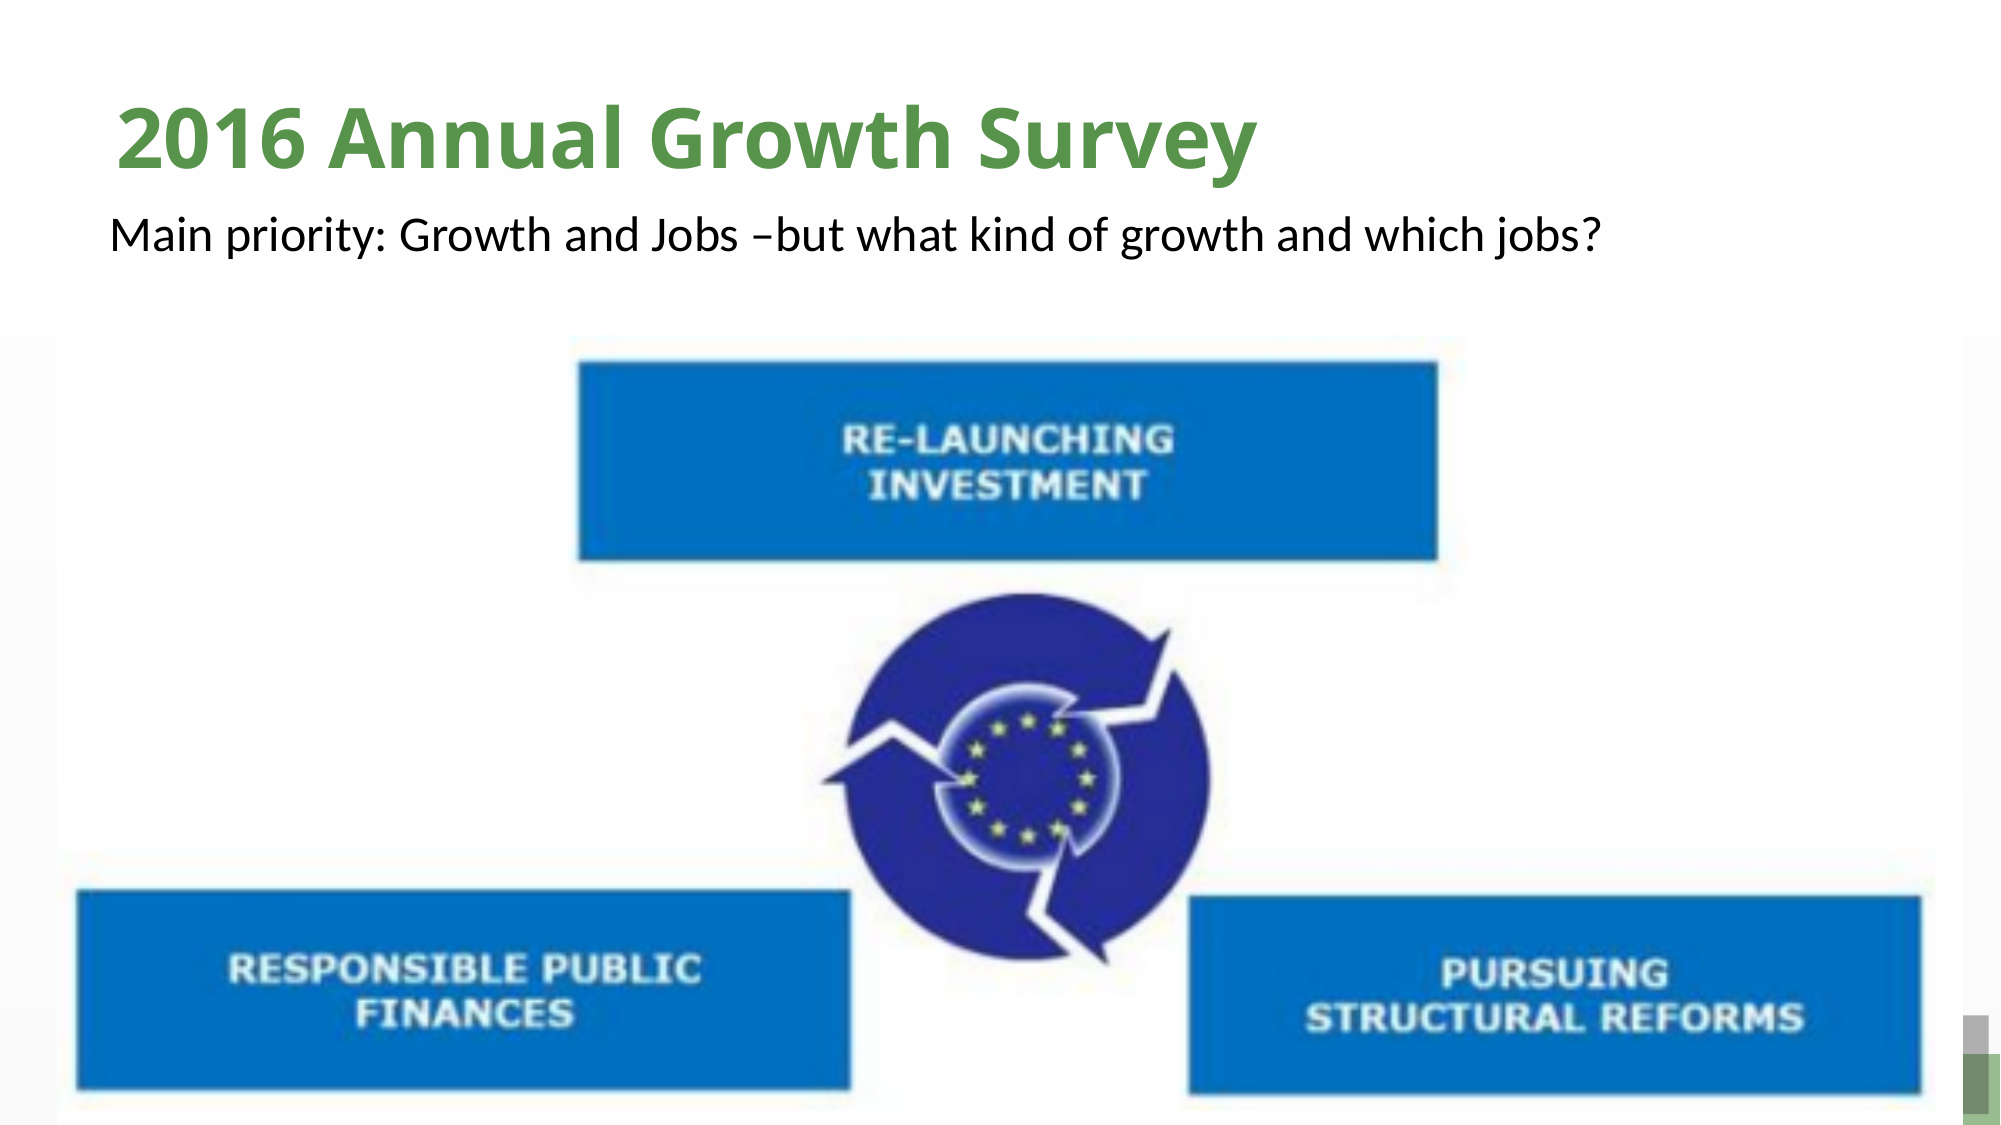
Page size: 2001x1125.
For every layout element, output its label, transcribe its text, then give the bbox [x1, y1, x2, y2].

text_box Main priority: Growth and Jobs –but what kind of growth and which jobs? [94, 134, 1926, 270]
picture [57, 293, 1963, 1125]
title 2016 Annual Growth Survey [101, 2, 2000, 280]
